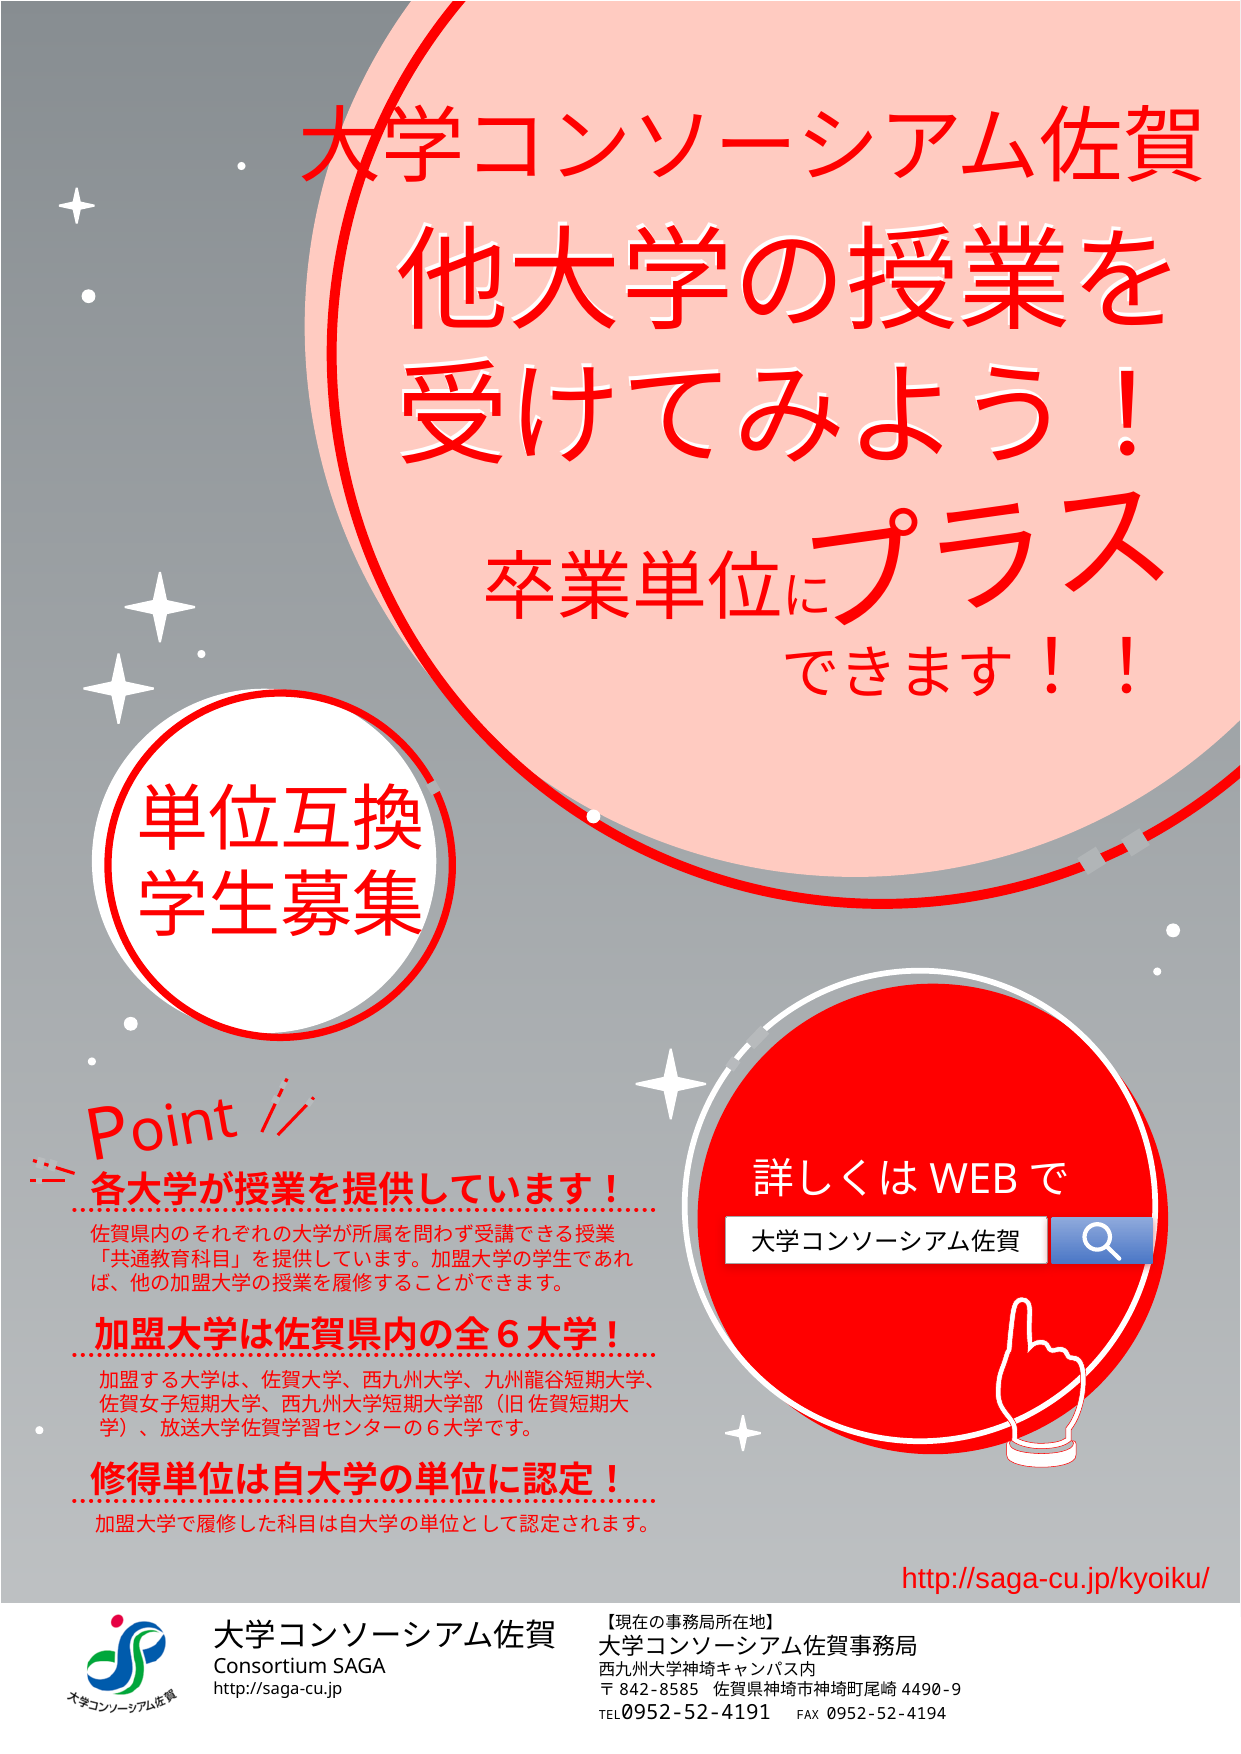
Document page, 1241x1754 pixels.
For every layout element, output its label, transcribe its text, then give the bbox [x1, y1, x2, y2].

text_box [739, 1442, 746, 1452]
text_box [684, 970, 1156, 1442]
text_box [197, 650, 206, 659]
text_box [76, 1449, 684, 1544]
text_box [725, 1144, 1221, 1265]
text_box [1153, 967, 1162, 976]
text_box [467, 468, 1164, 638]
text_box [1166, 923, 1181, 938]
text_box [237, 161, 246, 171]
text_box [277, 1097, 314, 1135]
text_box [0, 0, 1241, 1754]
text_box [29, 1177, 65, 1184]
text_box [79, 1304, 687, 1449]
text_box [586, 809, 601, 824]
text_box [81, 289, 96, 304]
text_box 👆 [966, 1442, 1116, 1483]
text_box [64, 1604, 180, 1720]
text_box [35, 1426, 44, 1435]
text_box [87, 1057, 96, 1066]
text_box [75, 1159, 662, 1303]
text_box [0, 688, 584, 1038]
text_box [635, 1048, 684, 1120]
text_box [124, 571, 196, 643]
text_box [58, 187, 95, 224]
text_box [261, 1078, 288, 1133]
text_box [389, 196, 1189, 488]
text_box [83, 653, 154, 688]
text_box できます！！ [766, 611, 1180, 717]
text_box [32, 1157, 75, 1174]
